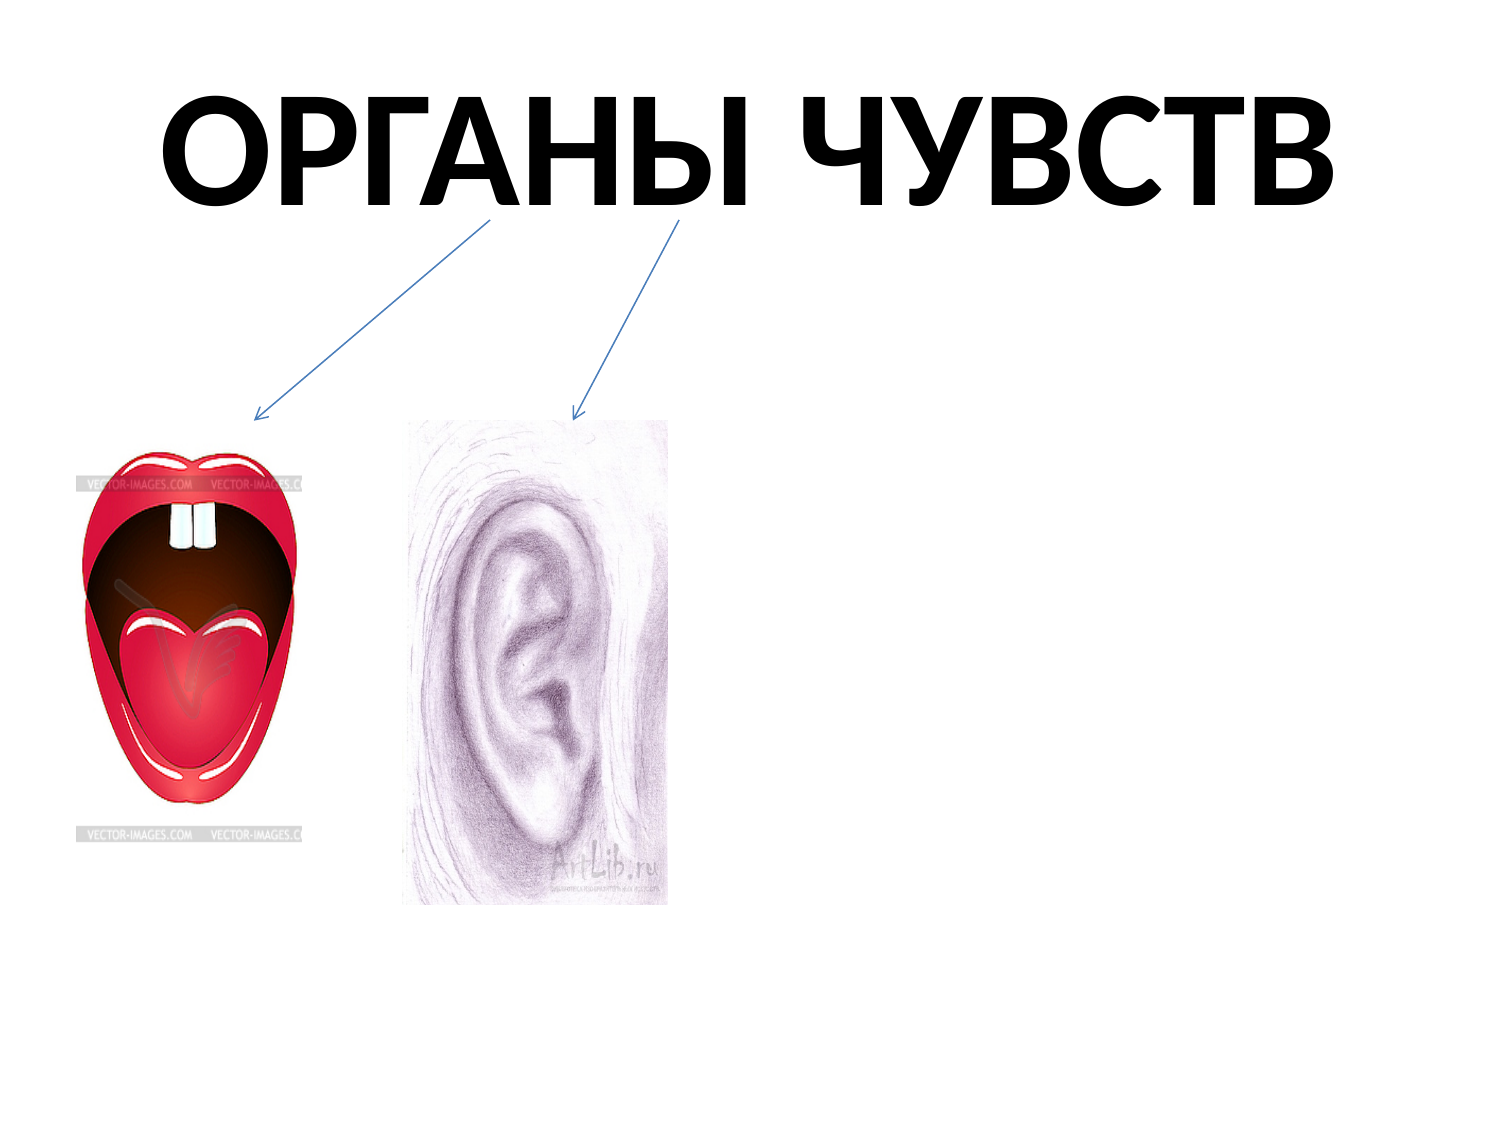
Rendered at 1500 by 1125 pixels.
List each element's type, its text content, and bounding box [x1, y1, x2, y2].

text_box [572, 219, 680, 421]
title ОРГАНЫ ЧУВСТВ [75, 45, 1425, 233]
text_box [253, 219, 491, 421]
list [76, 432, 302, 870]
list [402, 420, 668, 906]
